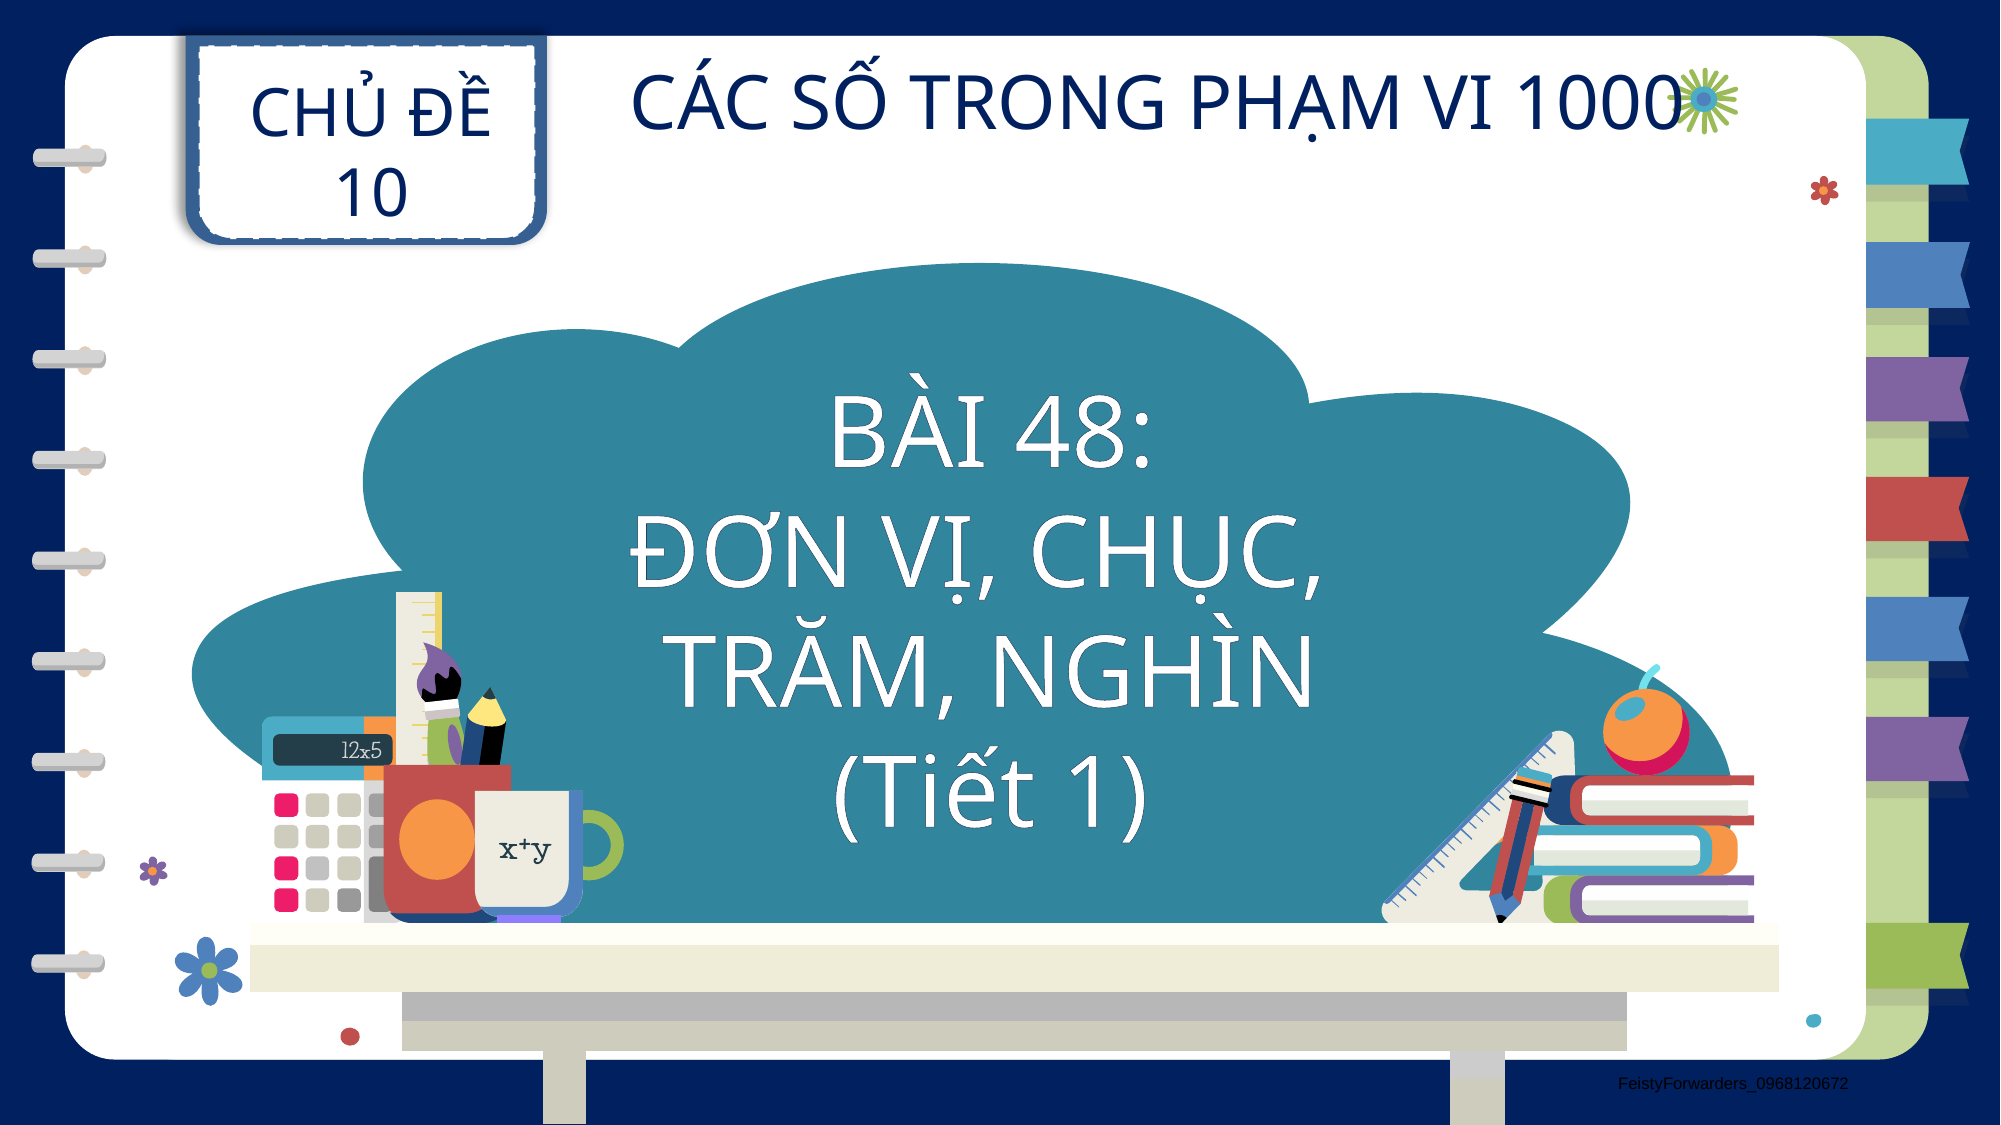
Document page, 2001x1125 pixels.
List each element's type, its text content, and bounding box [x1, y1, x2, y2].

text_box CÁC SỐ TRONG PHẠM VI 1000 [546, 47, 1732, 153]
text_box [186, 36, 546, 244]
text_box BÀI 48: ĐƠN VỊ, CHỤC, TRĂM, NGHÌN (Tiết 1) [336, 359, 1645, 855]
